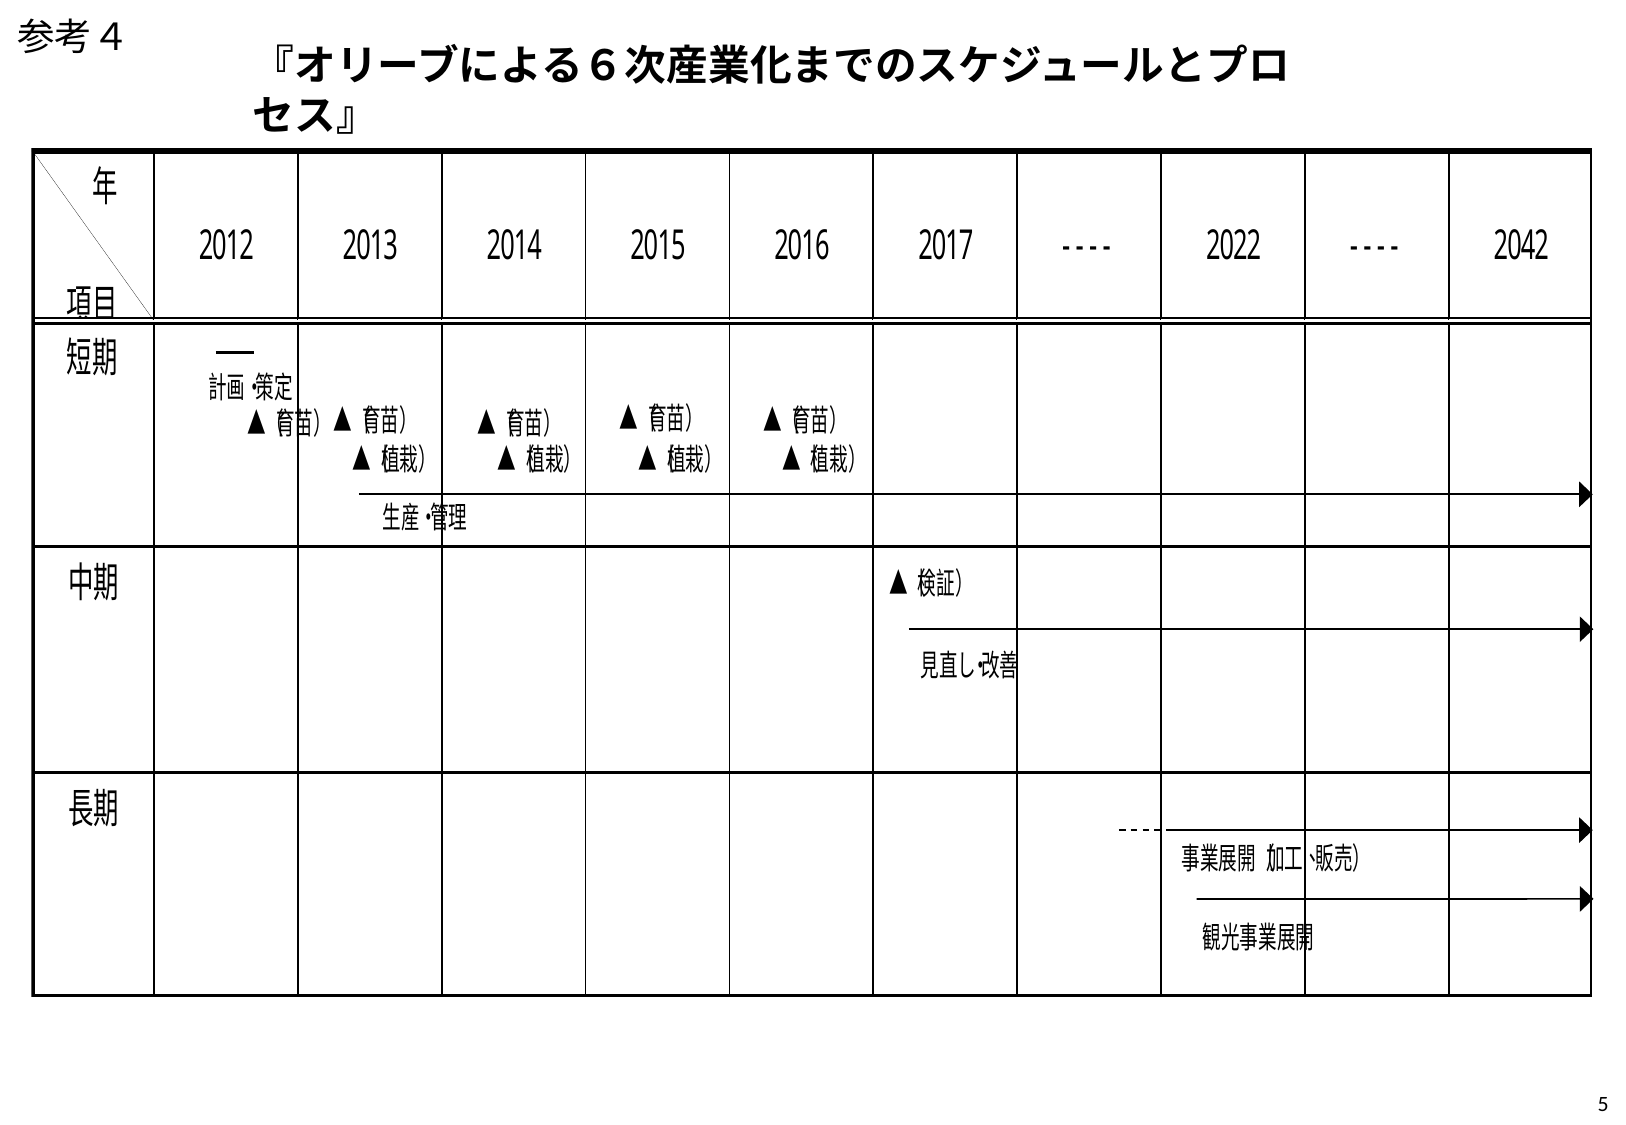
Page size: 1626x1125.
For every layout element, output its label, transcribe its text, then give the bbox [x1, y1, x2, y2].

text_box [30, 148, 1594, 1000]
text_box 参考４ [2, 5, 145, 66]
text_box 5 [1582, 1082, 1624, 1124]
text_box 『オリーブによる６次産業化までのスケジュールとプロセス』 [237, 30, 1333, 147]
